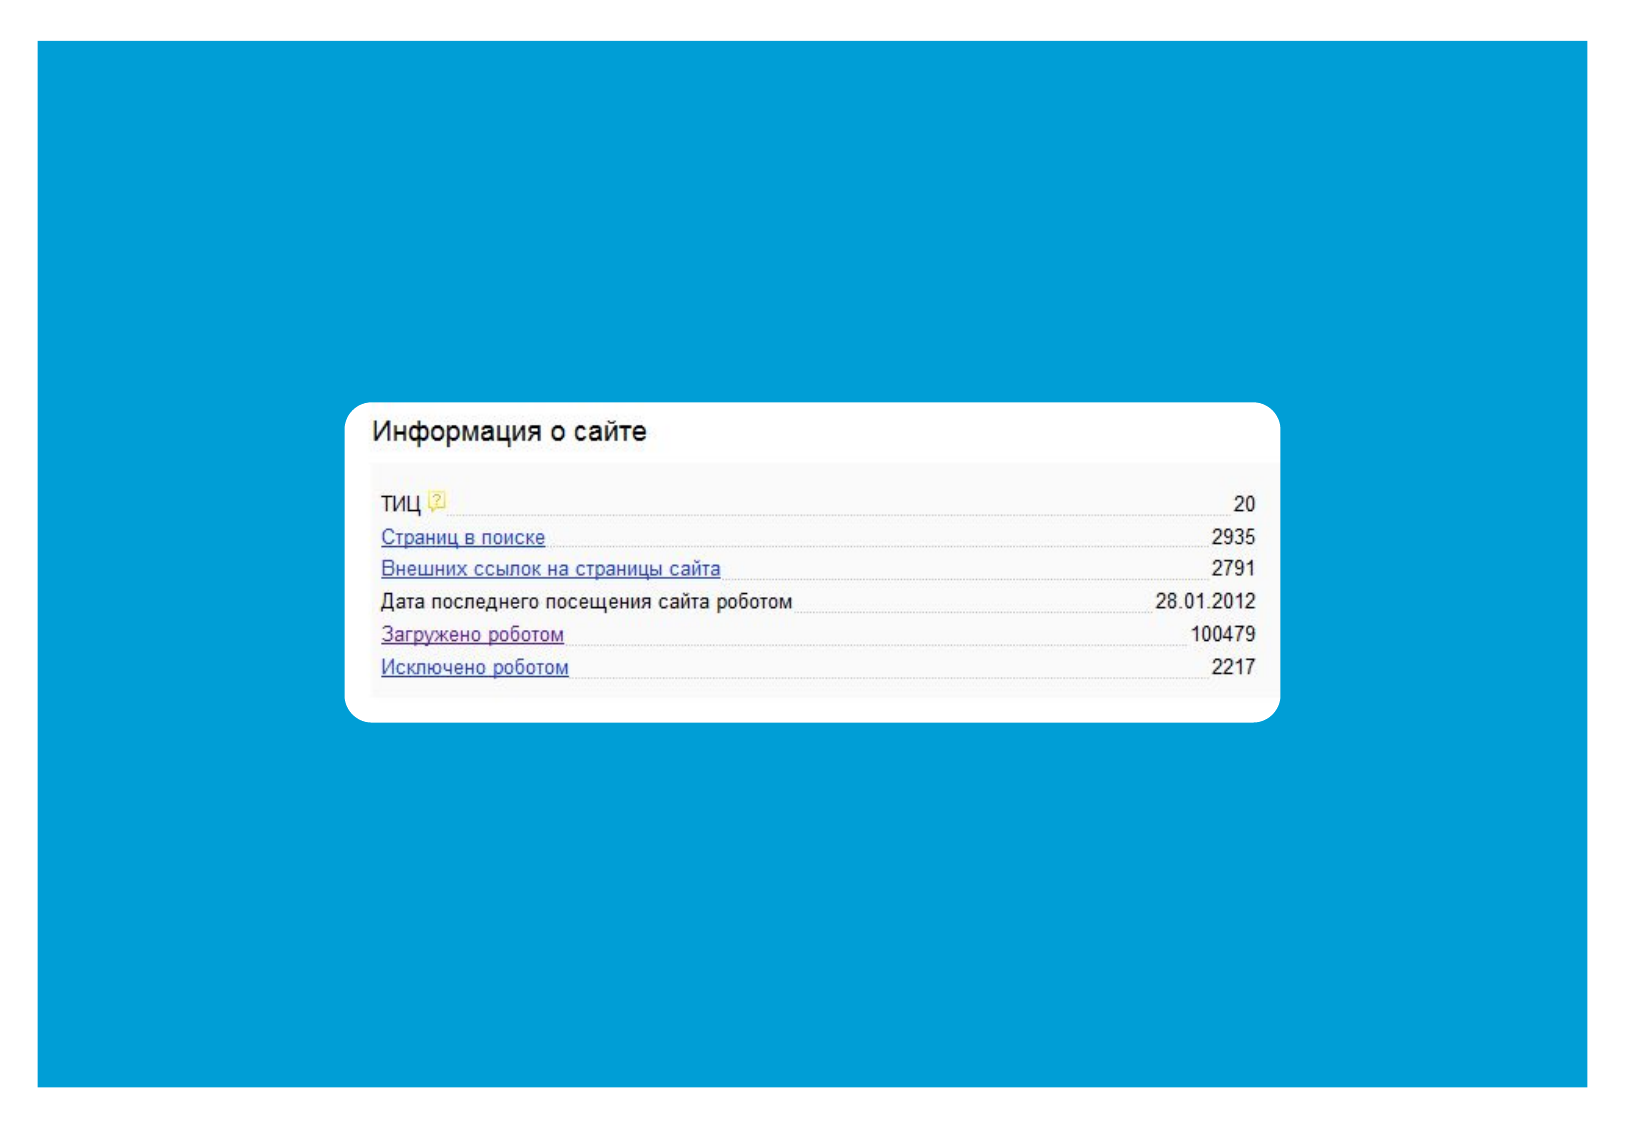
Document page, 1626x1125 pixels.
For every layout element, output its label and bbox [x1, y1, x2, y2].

picture [345, 403, 1280, 722]
